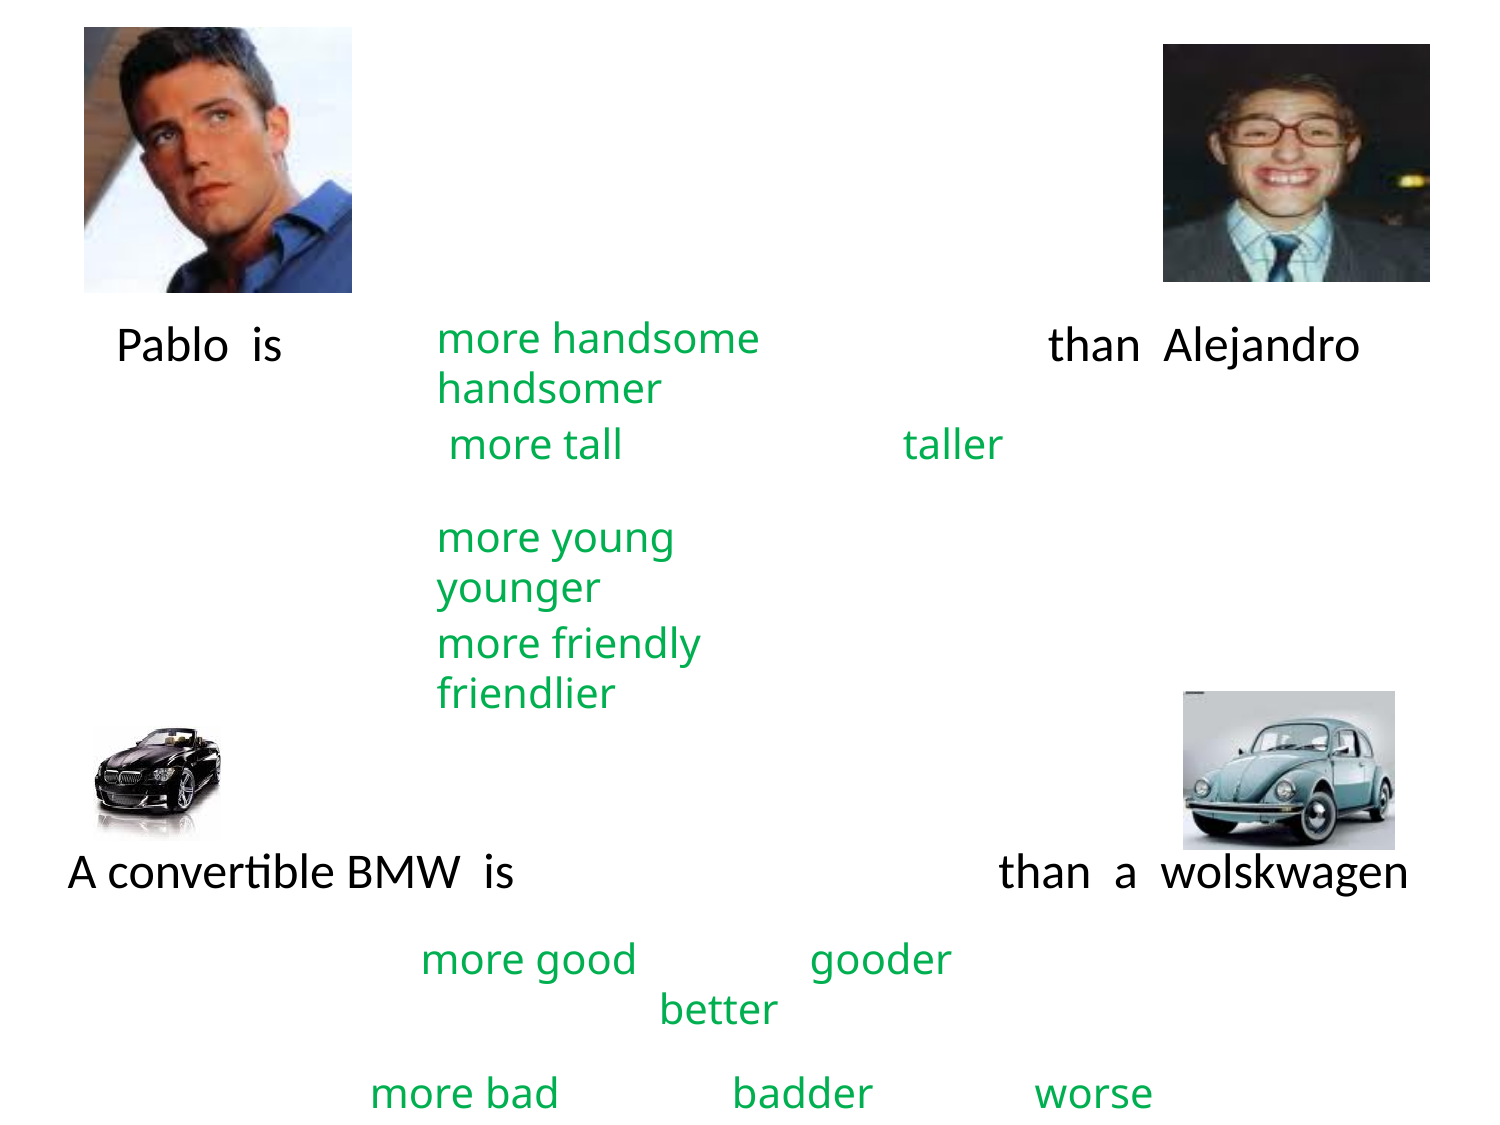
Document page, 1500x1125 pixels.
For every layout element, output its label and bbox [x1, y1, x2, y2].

picture [1183, 691, 1395, 850]
text_box [0, 292, 1477, 676]
text_box [0, 820, 1477, 1125]
picture [83, 27, 352, 294]
picture [93, 726, 221, 841]
picture [1162, 44, 1430, 282]
